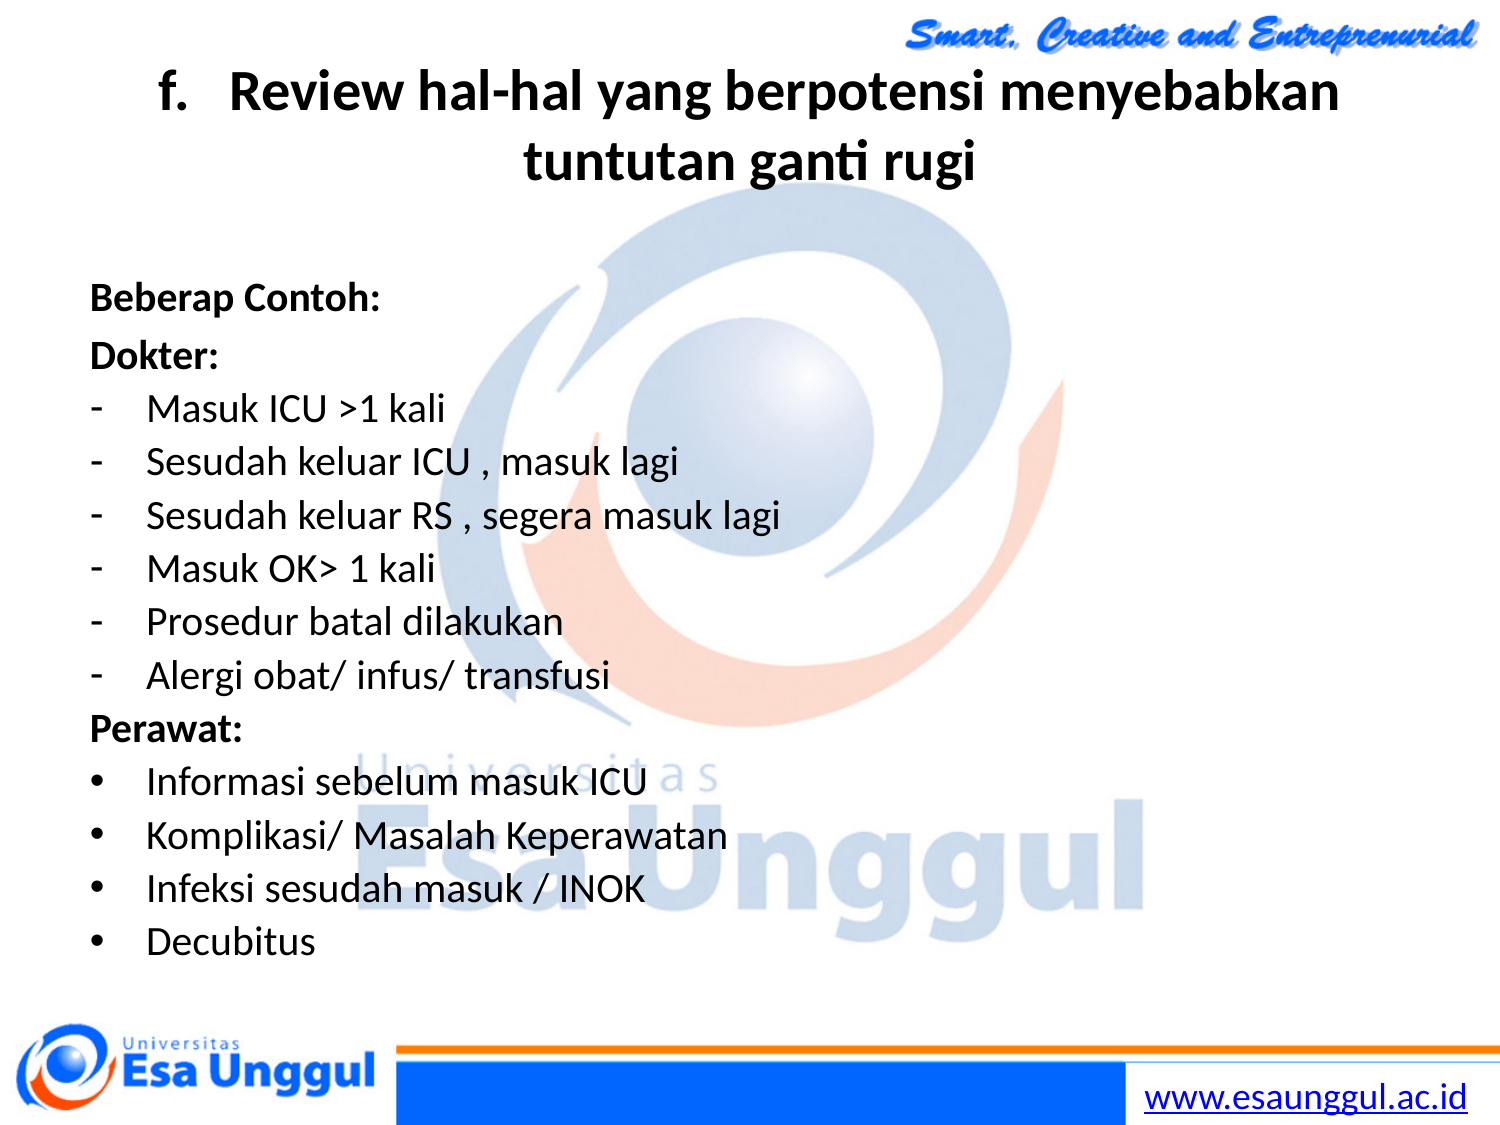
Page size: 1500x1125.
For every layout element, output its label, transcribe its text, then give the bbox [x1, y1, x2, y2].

title f. Review hal-hal yang berpotensi menyebabkan tuntutan ganti rugi [75, 45, 1425, 233]
list Beberap Contoh: Dokter: Masuk ICU >1 kali Sesudah keluar ICU , masuk lagi Sesudah keluar RS , segera masuk lagi Masuk OK> 1 kali Prosedur batal dilakukan Alergi obat/ infus/ transfusi Perawat: Informasi sebelum masuk ICU Komplikasi/ Masalah Keperawatan Infeksi sesudah masuk / INOK Decubitus [75, 262, 1425, 1005]
picture [0, 0, 1500, 1125]
